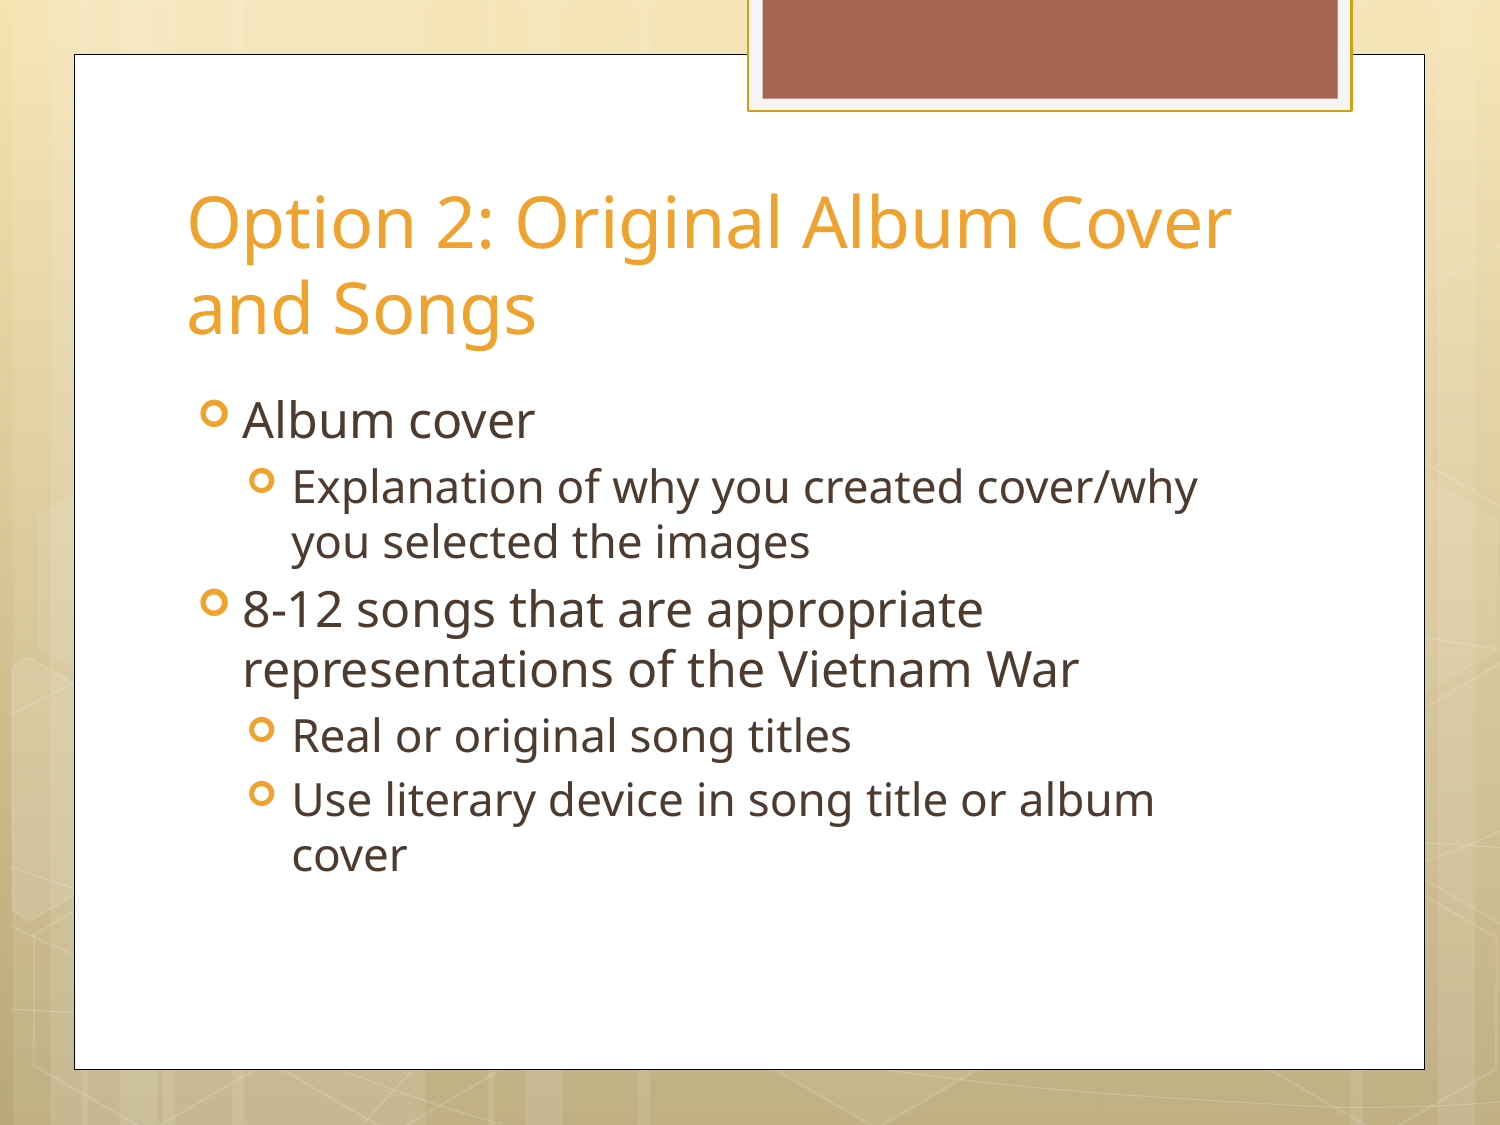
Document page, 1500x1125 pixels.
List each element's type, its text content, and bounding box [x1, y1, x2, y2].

title Option 2: Original Album Cover and Songs [171, 168, 1324, 357]
list Album cover Explanation of why you created cover/why you selected the images 8-12 songs that are appropriate representations of the Vietnam War Real or original song titles Use literary device in song title or album cover [171, 381, 1283, 957]
